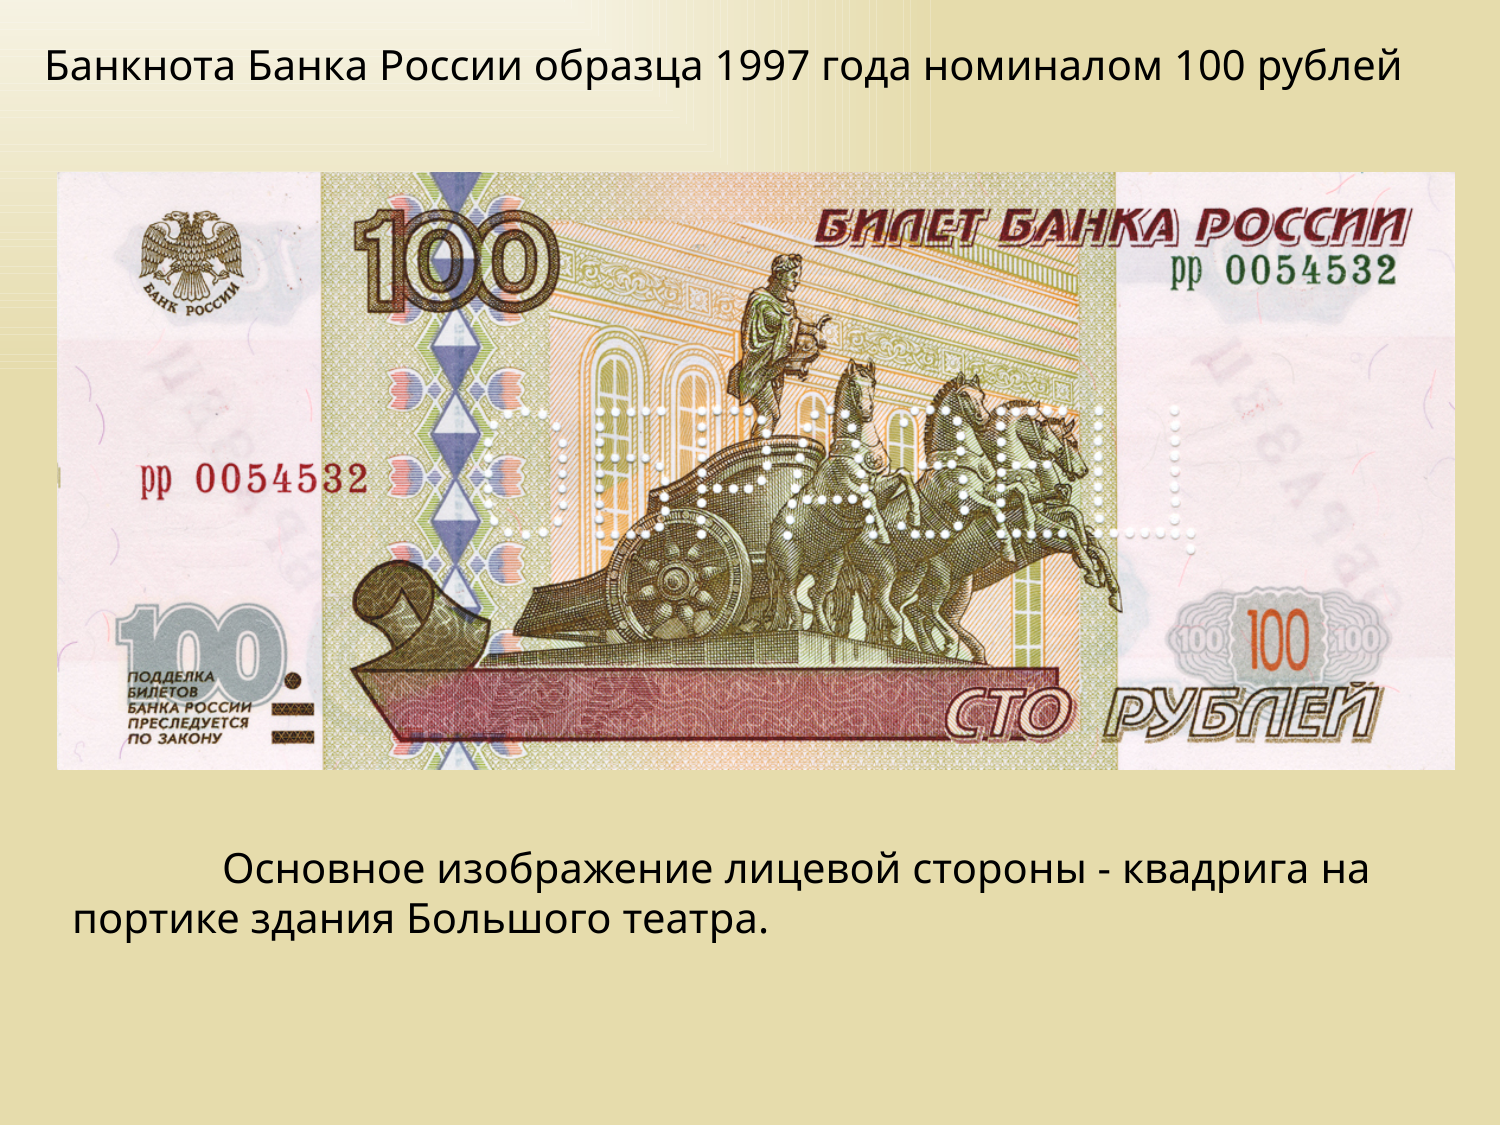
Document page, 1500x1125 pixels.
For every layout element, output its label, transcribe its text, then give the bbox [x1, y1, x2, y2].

text_box Банкнота Банка России образца 1997 года номиналом 100 рублей [29, 30, 1483, 96]
picture [56, 172, 1455, 771]
text_box Основное изображение лицевой стороны - квадрига на портике здания Большого театра. [57, 834, 1455, 949]
